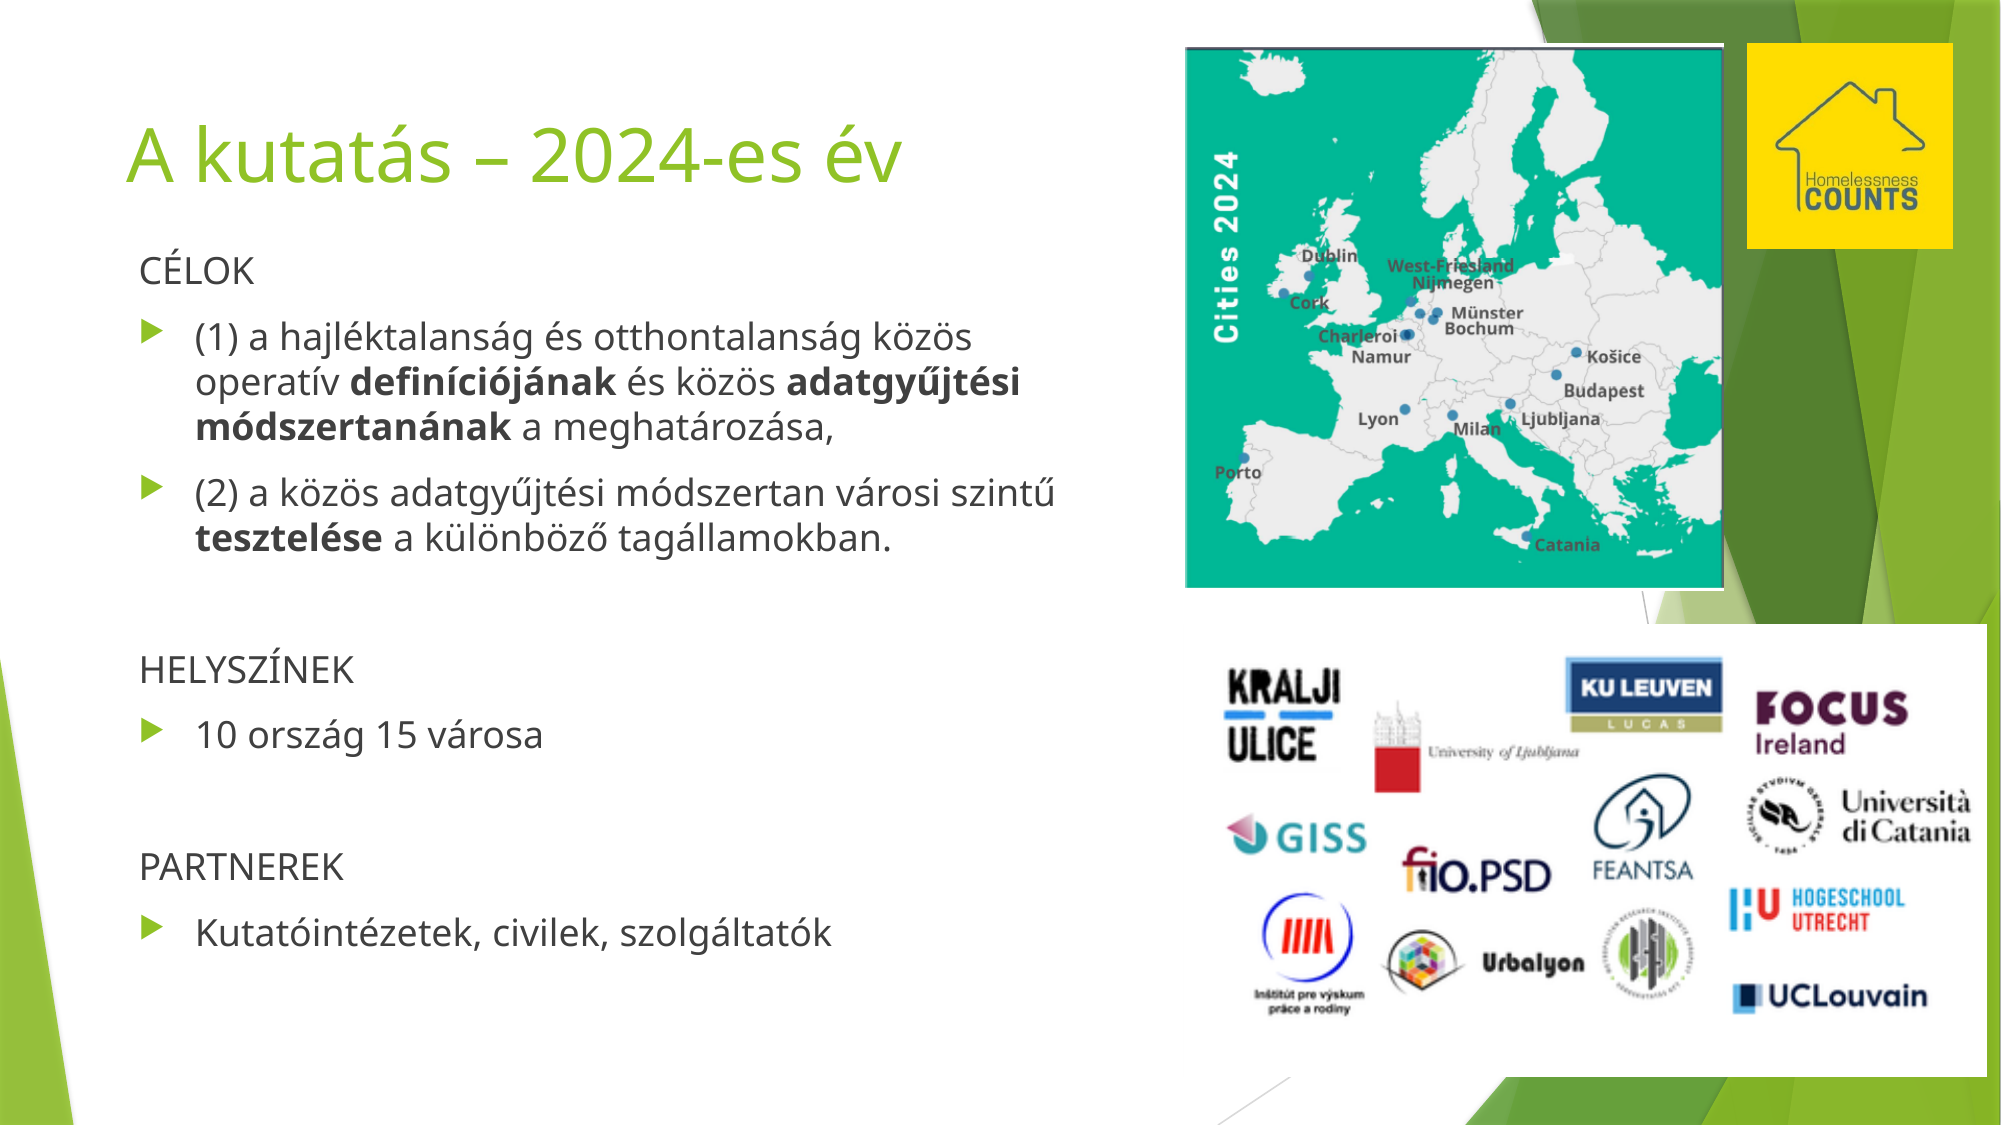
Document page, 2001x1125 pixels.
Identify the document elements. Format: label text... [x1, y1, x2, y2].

picture [1747, 43, 1953, 249]
picture [1182, 42, 1725, 591]
list CÉLOK (1) a hajléktalanság és otthontalanság közös operatív definíciójának és közös adatgyűjtési módszertanának a meghatározása, (2) a közös adatgyűjtési módszertan városi szintű tesztelése a különböző tagállamokban. HELYSZÍNEK 10 ország 15 városa PARTNEREK Kutatóintézetek, civilek, szolgáltatók [123, 239, 1109, 1077]
picture [1182, 623, 1988, 1077]
title A kutatás – 2024-es év [111, 99, 1177, 317]
